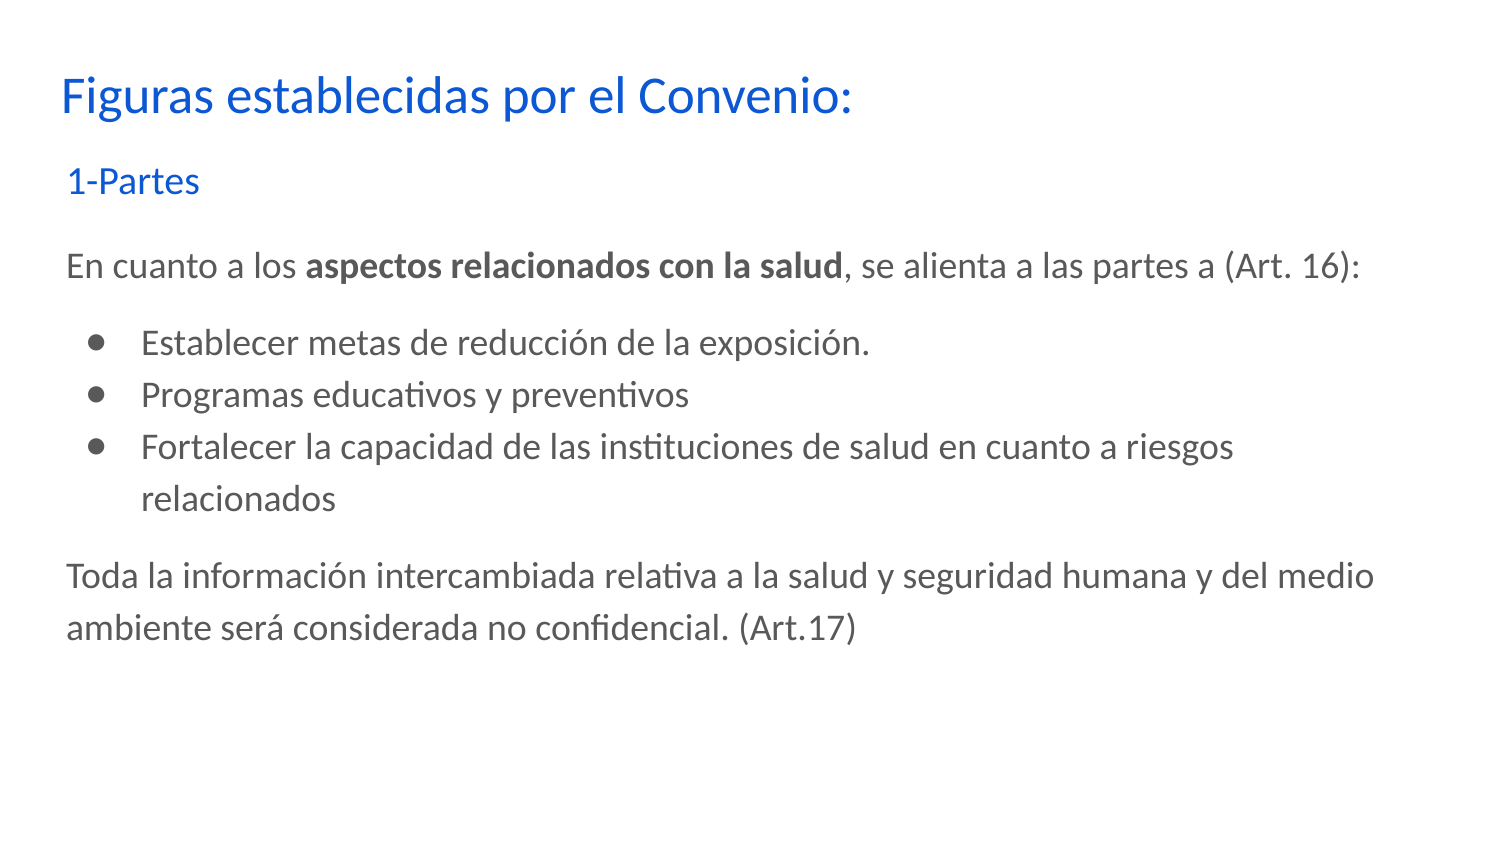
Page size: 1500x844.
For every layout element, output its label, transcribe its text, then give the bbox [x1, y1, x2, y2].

list En cuanto a los aspectos relacionados con la salud, se alienta a las partes a (Art. 16): Establecer metas de reducción de la exposición. Programas educativos y preventivos Fortalecer la capacidad de las instituciones de salud en cuanto a riesgos relacionados Toda la información intercambiada relativa a la salud y seguridad humana y del medio ambiente será considerada no confidencial. (Art.17) [51, 220, 1449, 804]
title 1-Partes [51, 139, 1449, 220]
title Figuras establecidas por el Convenio: [46, 45, 1444, 140]
